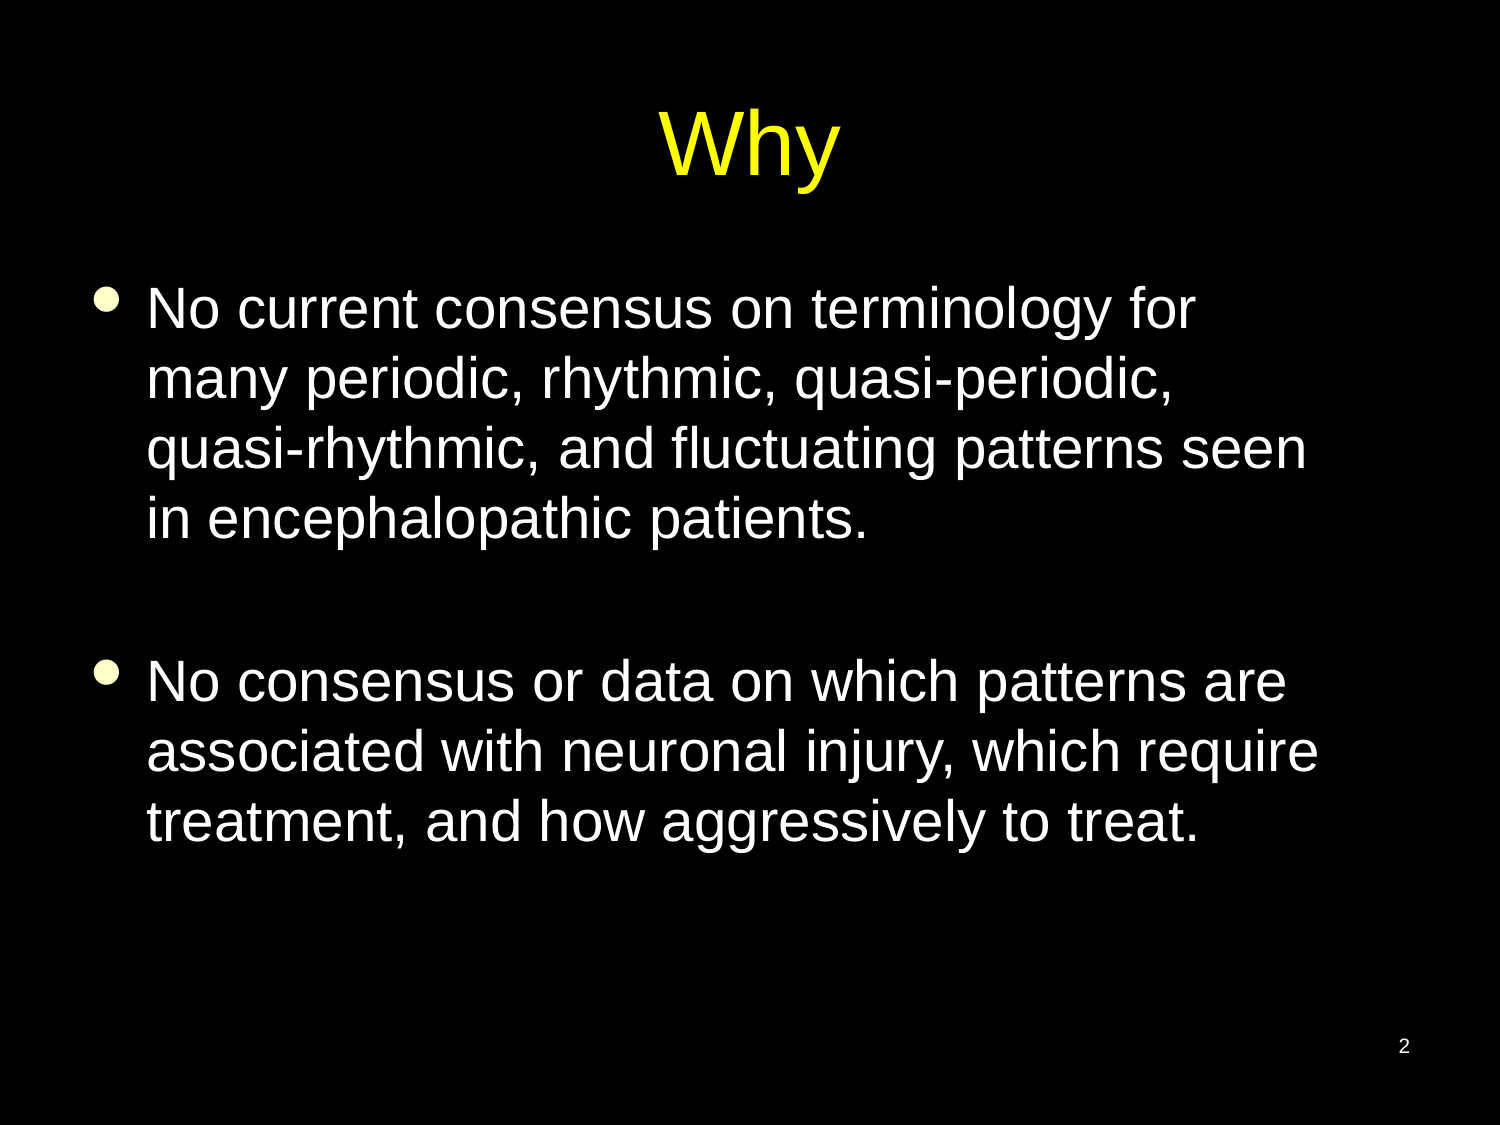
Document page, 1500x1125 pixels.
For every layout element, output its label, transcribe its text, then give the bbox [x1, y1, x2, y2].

list No current consensus on terminology for many periodic, rhythmic, quasi-periodic, quasi-rhythmic, and fluctuating patterns seen in encephalopathic patients. No consensus or data on which patterns are associated with neuronal injury, which require treatment, and how aggressively to treat. [74, 262, 1363, 1006]
slide_number 2 [1074, 1024, 1426, 1101]
title Why [74, 45, 1426, 233]
